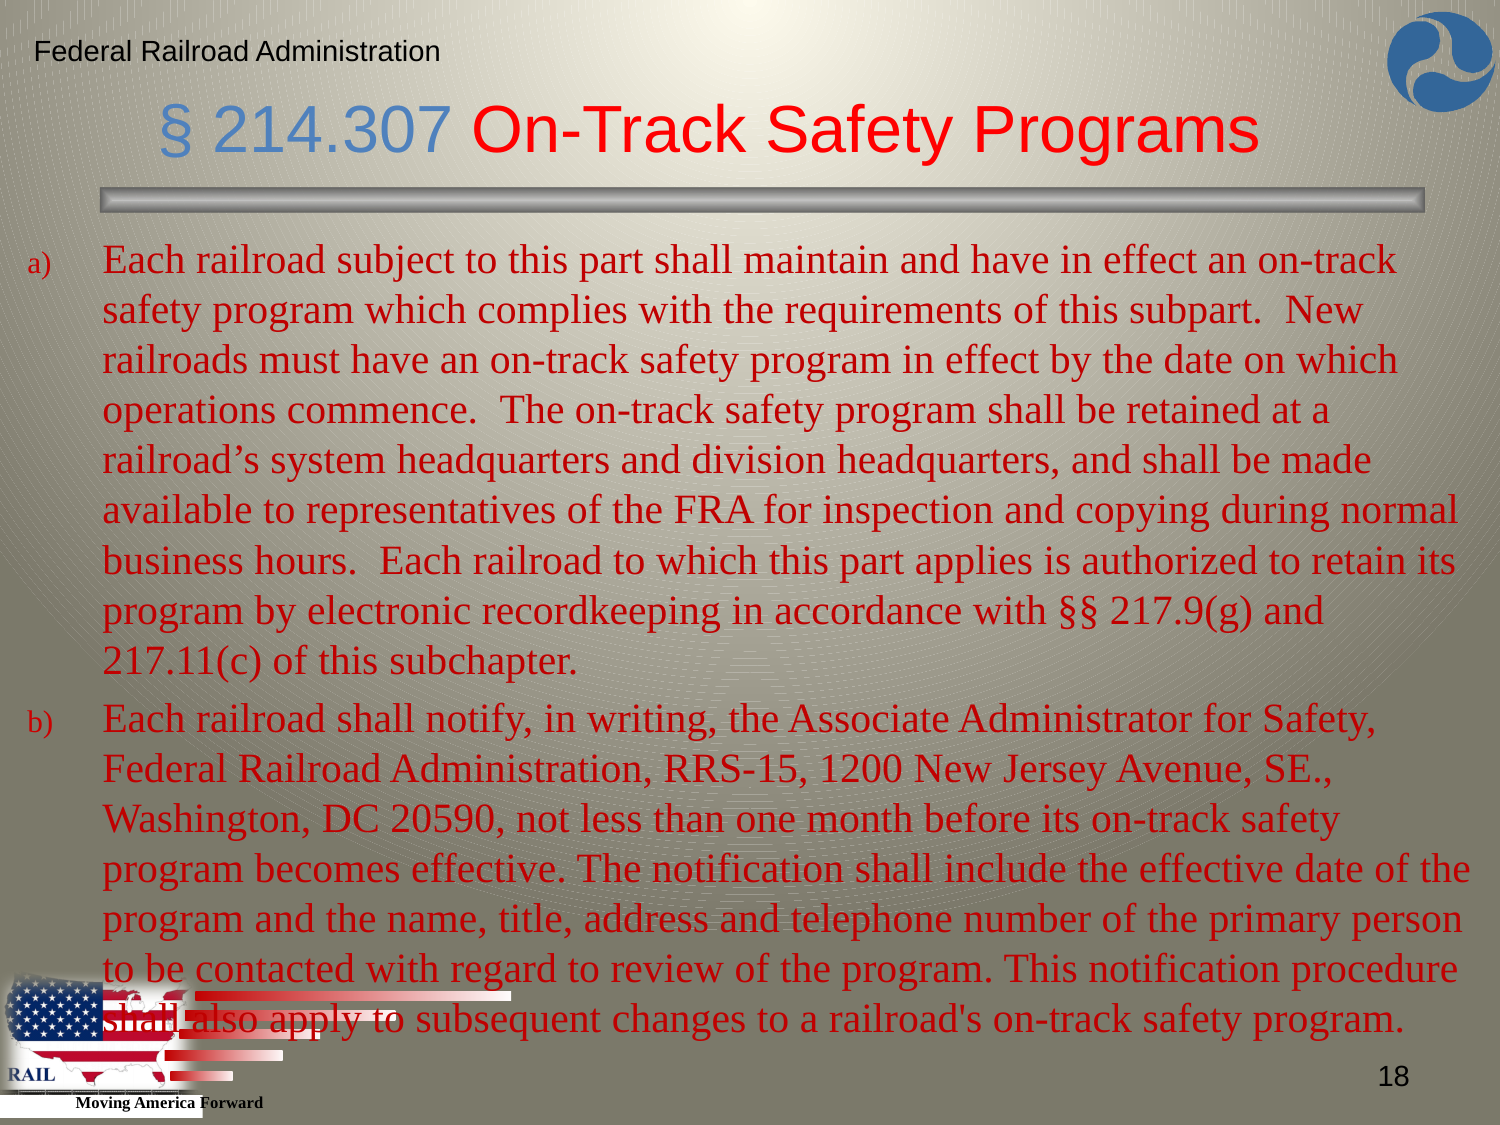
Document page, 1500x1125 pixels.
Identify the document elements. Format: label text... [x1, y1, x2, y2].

list Each railroad subject to this part shall maintain and have in effect an on-track safety program which complies with the requirements of this subpart. New railroads must have an on-track safety program in effect by the date on which operations commence. The on-track safety program shall be retained at a railroad’s system headquarters and division headquarters, and shall be made available to representatives of the FRA for inspection and copying during normal business hours. Each railroad to which this part applies is authorized to retain its program by electronic recordkeeping in accordance with §§ 217.9(g) and 217.11(c) of this subchapter. Each railroad shall notify, in writing, the Associate Administrator for Safety, Federal Railroad Administration, RRS-15, 1200 New Jersey Avenue, SE., Washington, DC 20590, not less than one month before its on-track safety program becomes effective. The notification shall include the effective date of the program and the name, title, address and telephone number of the primary person to be contacted with regard to review of the program. This notification procedure shall also apply to subsequent changes to a railroad's on-track safety program. [12, 224, 1500, 1125]
text_box [99, 187, 1425, 213]
slide_number 18 [1299, 1024, 1426, 1101]
text_box Federal Railroad Administration [0, 0, 475, 75]
text_box § 214.307 On-Track Safety Programs [49, 40, 1370, 213]
